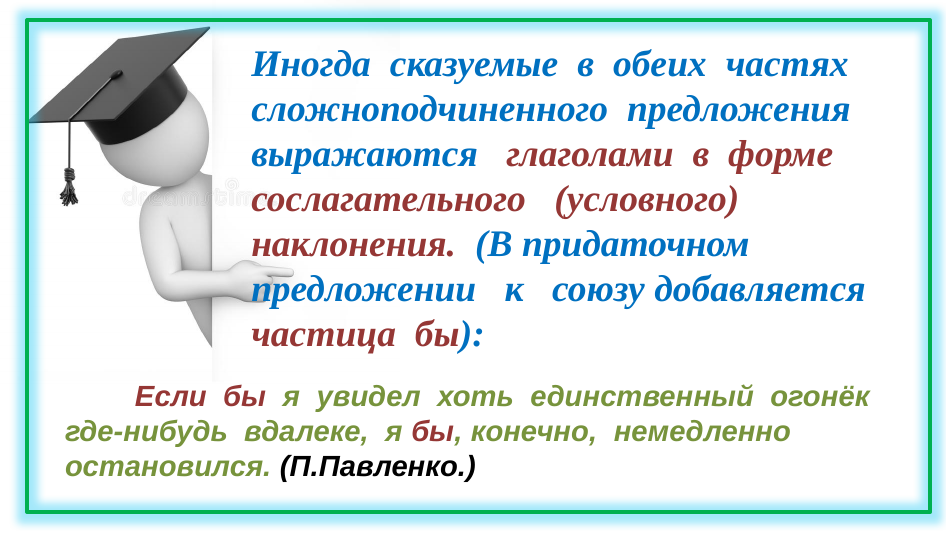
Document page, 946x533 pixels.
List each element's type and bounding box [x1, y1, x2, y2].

picture [0, 0, 401, 384]
title [27, 514, 883, 521]
text_box [25, 18, 932, 514]
